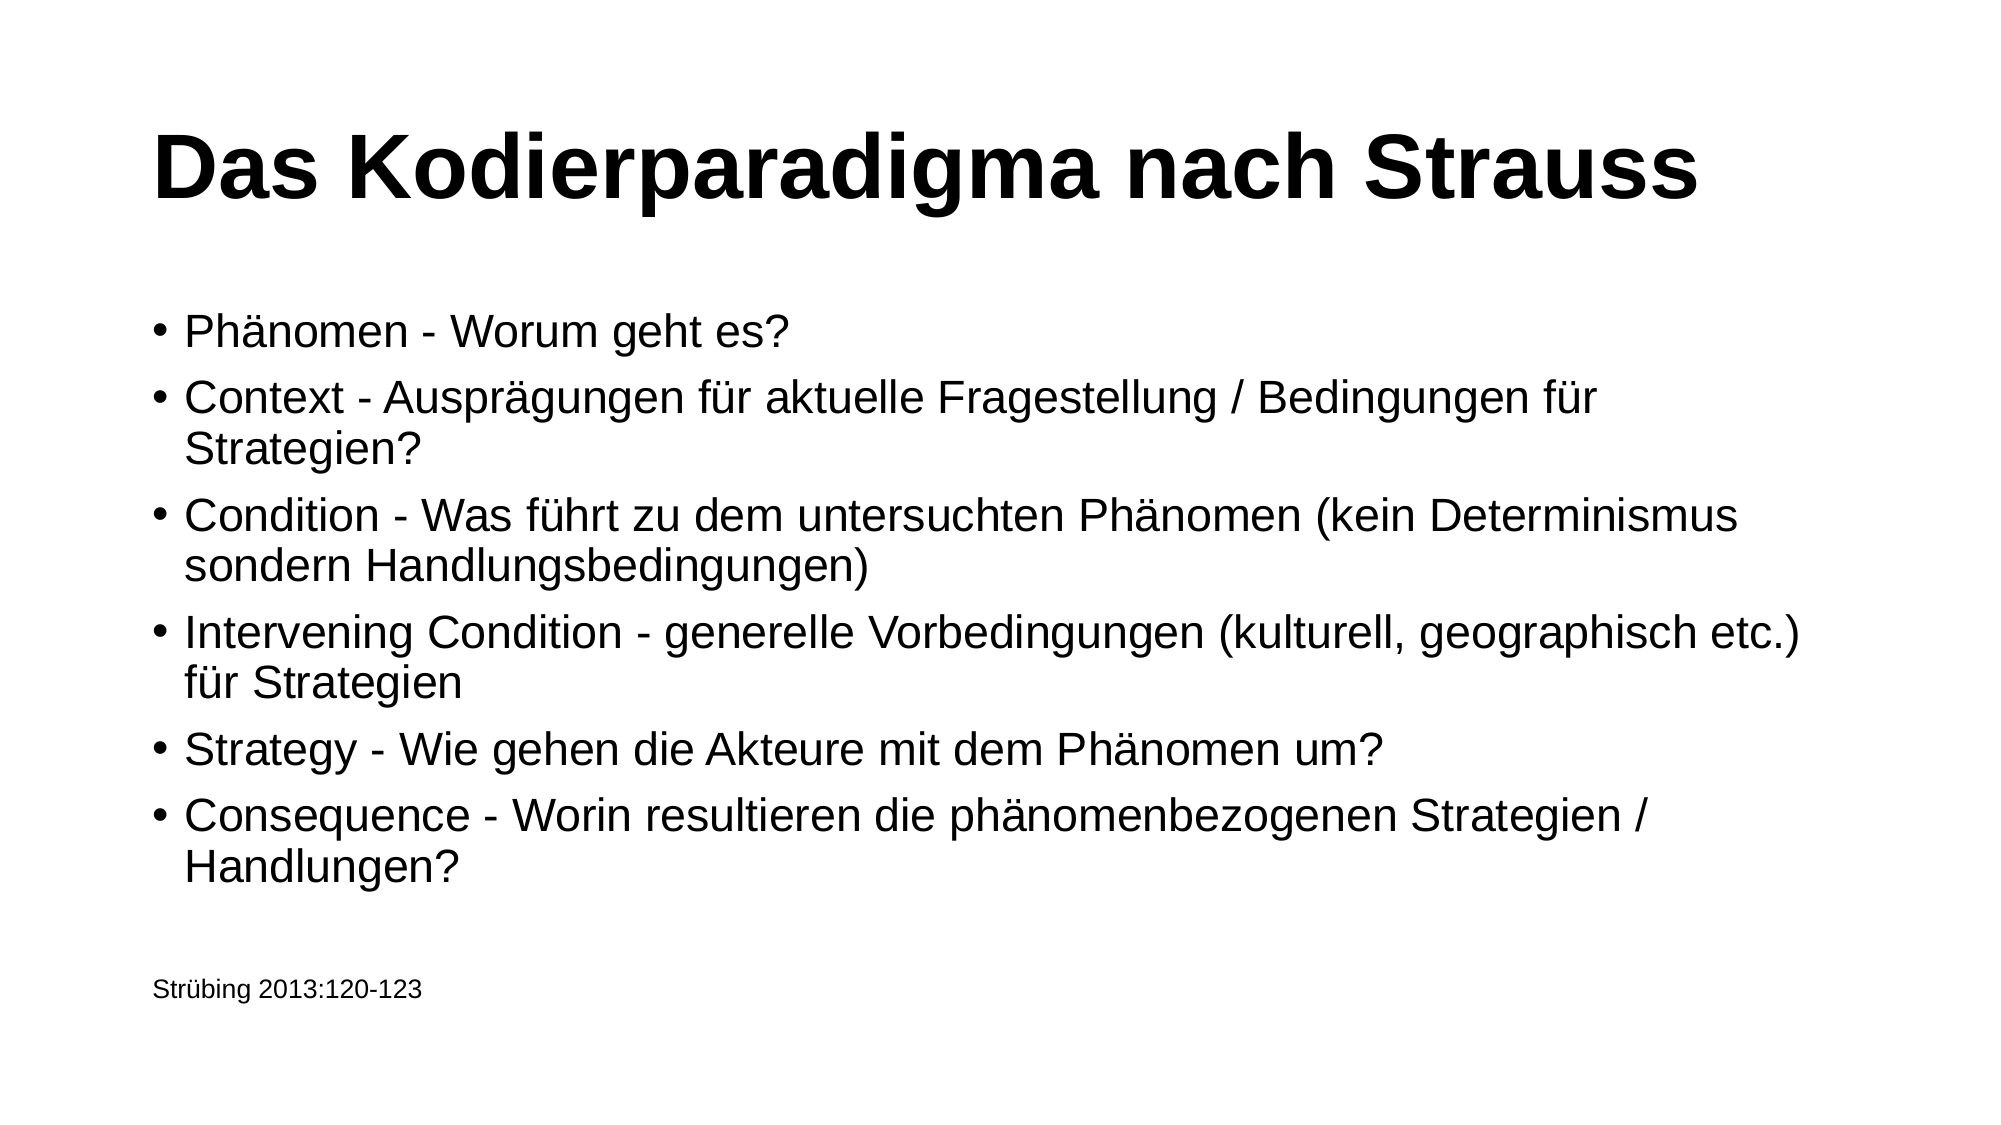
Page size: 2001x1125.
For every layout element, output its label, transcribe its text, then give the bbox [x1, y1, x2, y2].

title Das Kodierparadigma nach Strauss [137, 59, 1863, 278]
list Phänomen - Worum geht es? Context - Ausprägungen für aktuelle Fragestellung / Bedingungen für Strategien? Condition - Was führt zu dem untersuchten Phänomen (kein Determinismus sondern Handlungsbedingungen) Intervening Condition - generelle Vorbedingungen (kulturell, geographisch etc.) für Strategien Strategy - Wie gehen die Akteure mit dem Phänomen um? Consequence - Worin resultieren die phänomenbezogenen Strategien / Handlungen? Strübing 2013:120-123 [137, 299, 1863, 1014]
